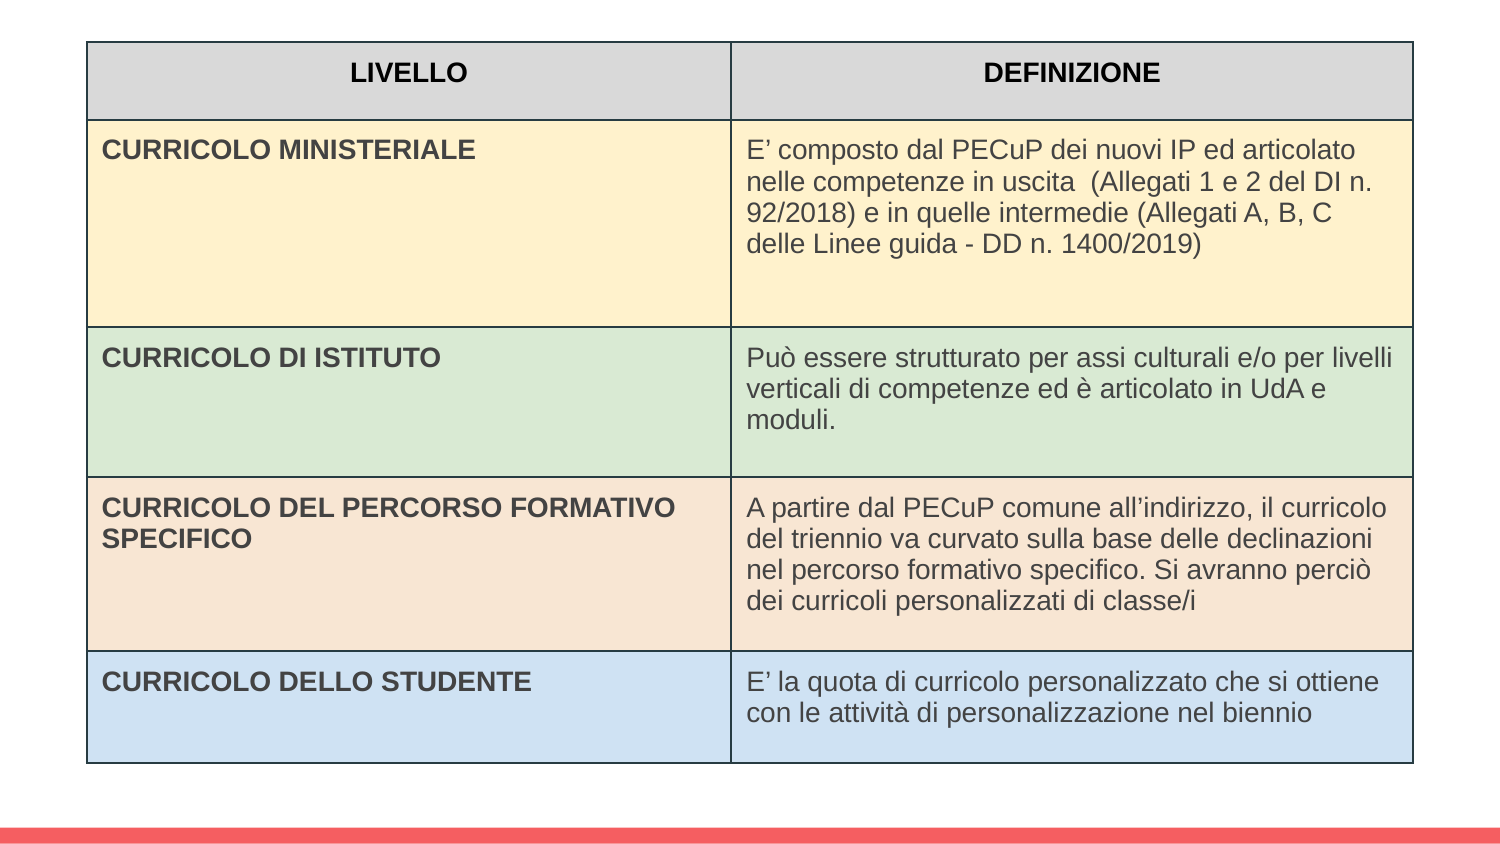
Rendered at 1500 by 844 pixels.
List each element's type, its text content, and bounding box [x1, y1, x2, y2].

table_cell E’ composto dal PECuP dei nuovi IP ed articolato nelle competenze in uscita (Allegati 1 e 2 del DI n. 92/2018) e in quelle intermedie (Allegati A, B, C delle Linee guida - DD n. 1400/2019) [732, 121, 1412, 326]
table_cell E’ la quota di curricolo personalizzato che si ottiene con le attività di personalizzazione nel biennio [732, 652, 1412, 762]
table_cell Può essere strutturato per assi culturali e/o per livelli verticali di competenze ed è articolato in UdA e moduli. [732, 328, 1412, 476]
table_header DEFINIZIONE [732, 43, 1412, 119]
table_header LIVELLO [88, 43, 730, 119]
table_cell CURRICOLO MINISTERIALE [88, 121, 730, 326]
table_cell CURRICOLO DELLO STUDENTE [88, 652, 730, 762]
table_cell A partire dal PECuP comune all’indirizzo, il curricolo del triennio va curvato sulla base delle declinazioni nel percorso formativo specifico. Si avranno perciò dei curricoli personalizzati di classe/i [732, 478, 1412, 650]
table_cell CURRICOLO DI ISTITUTO [88, 328, 730, 476]
table_cell CURRICOLO DEL PERCORSO FORMATIVO SPECIFICO [88, 478, 730, 650]
